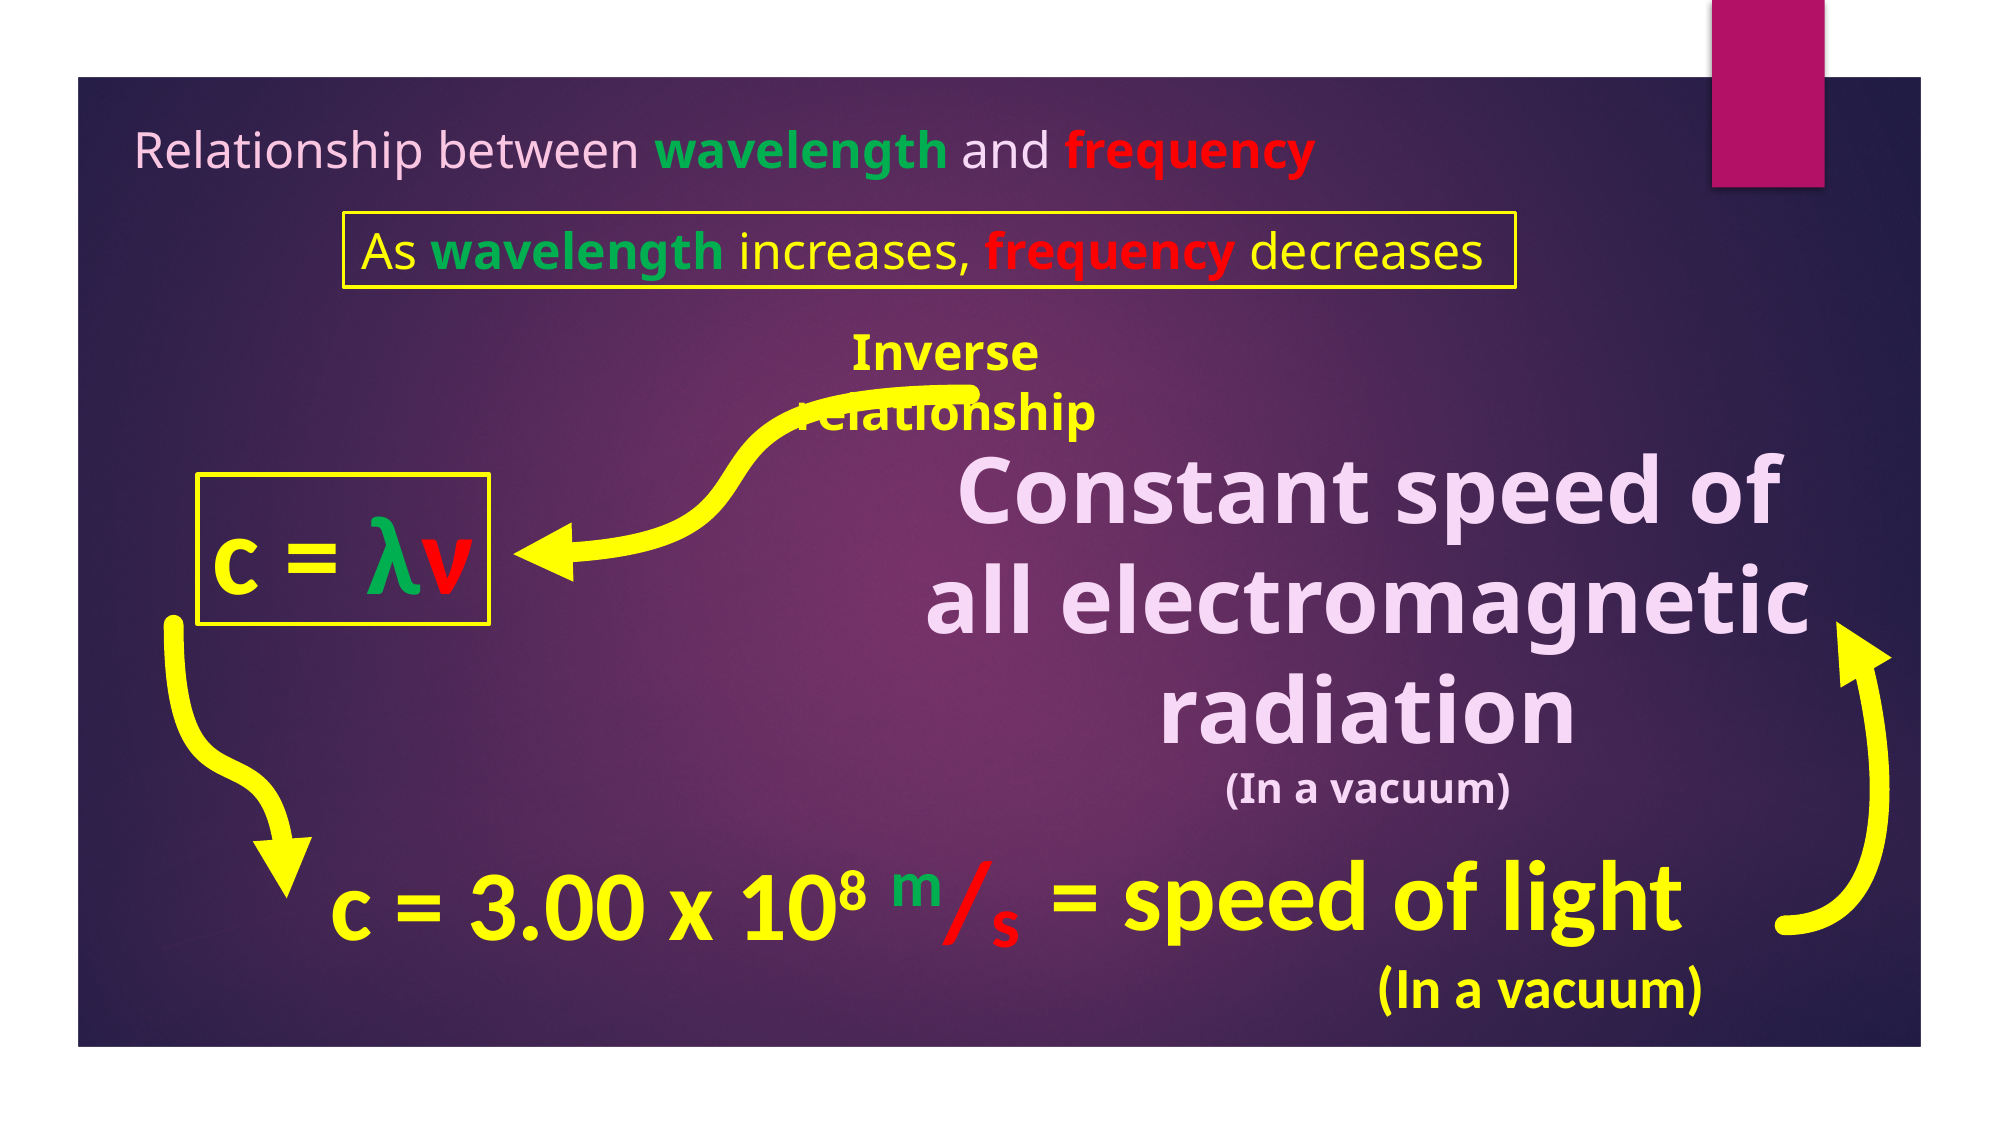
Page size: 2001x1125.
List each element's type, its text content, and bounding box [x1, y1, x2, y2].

text_box Inverse relationship [684, 313, 1208, 422]
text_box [173, 624, 287, 899]
text_box As wavelength increases, frequency decreases [343, 212, 1516, 287]
text_box Relationship between wavelength and frequency [118, 110, 1421, 186]
text_box = speed of light (In a vacuum) [1035, 937, 1785, 1028]
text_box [900, 423, 1837, 927]
text_box c = 3.00 x 108 m/s [286, 807, 1035, 973]
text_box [197, 394, 971, 627]
